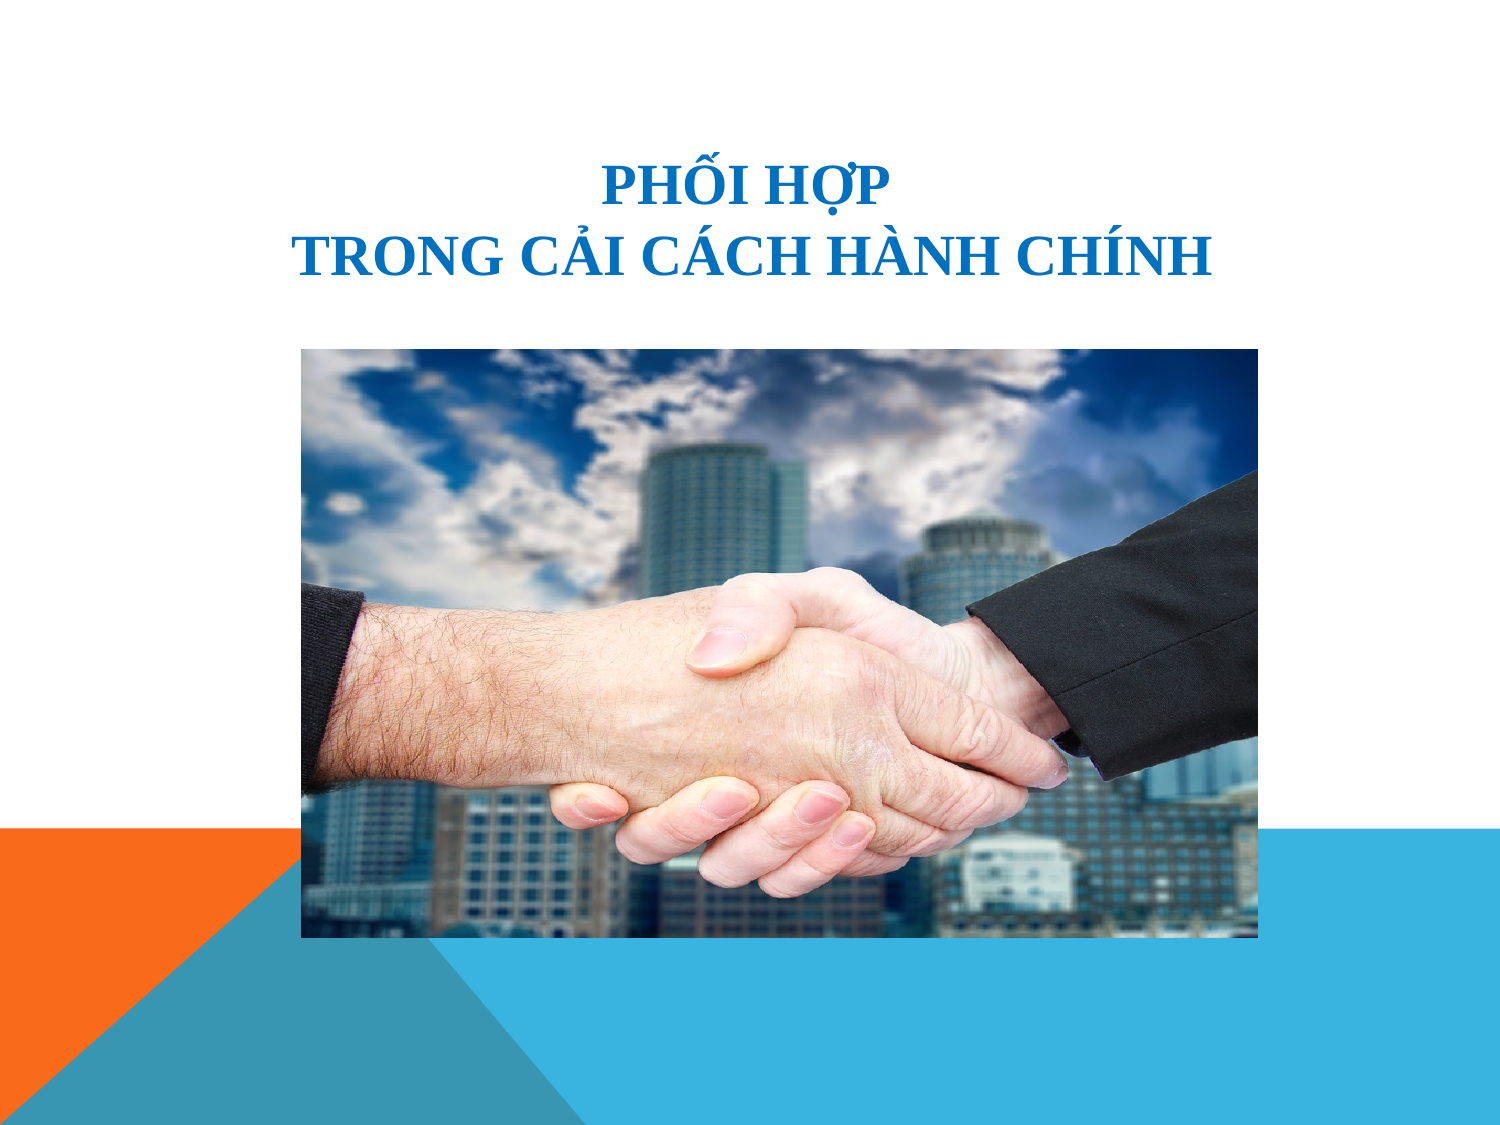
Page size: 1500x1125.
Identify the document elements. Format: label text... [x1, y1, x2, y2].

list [300, 349, 1258, 938]
title PHỐI HỢP TRONG CẢI CÁCH HÀNH CHÍNH [135, 60, 1369, 374]
